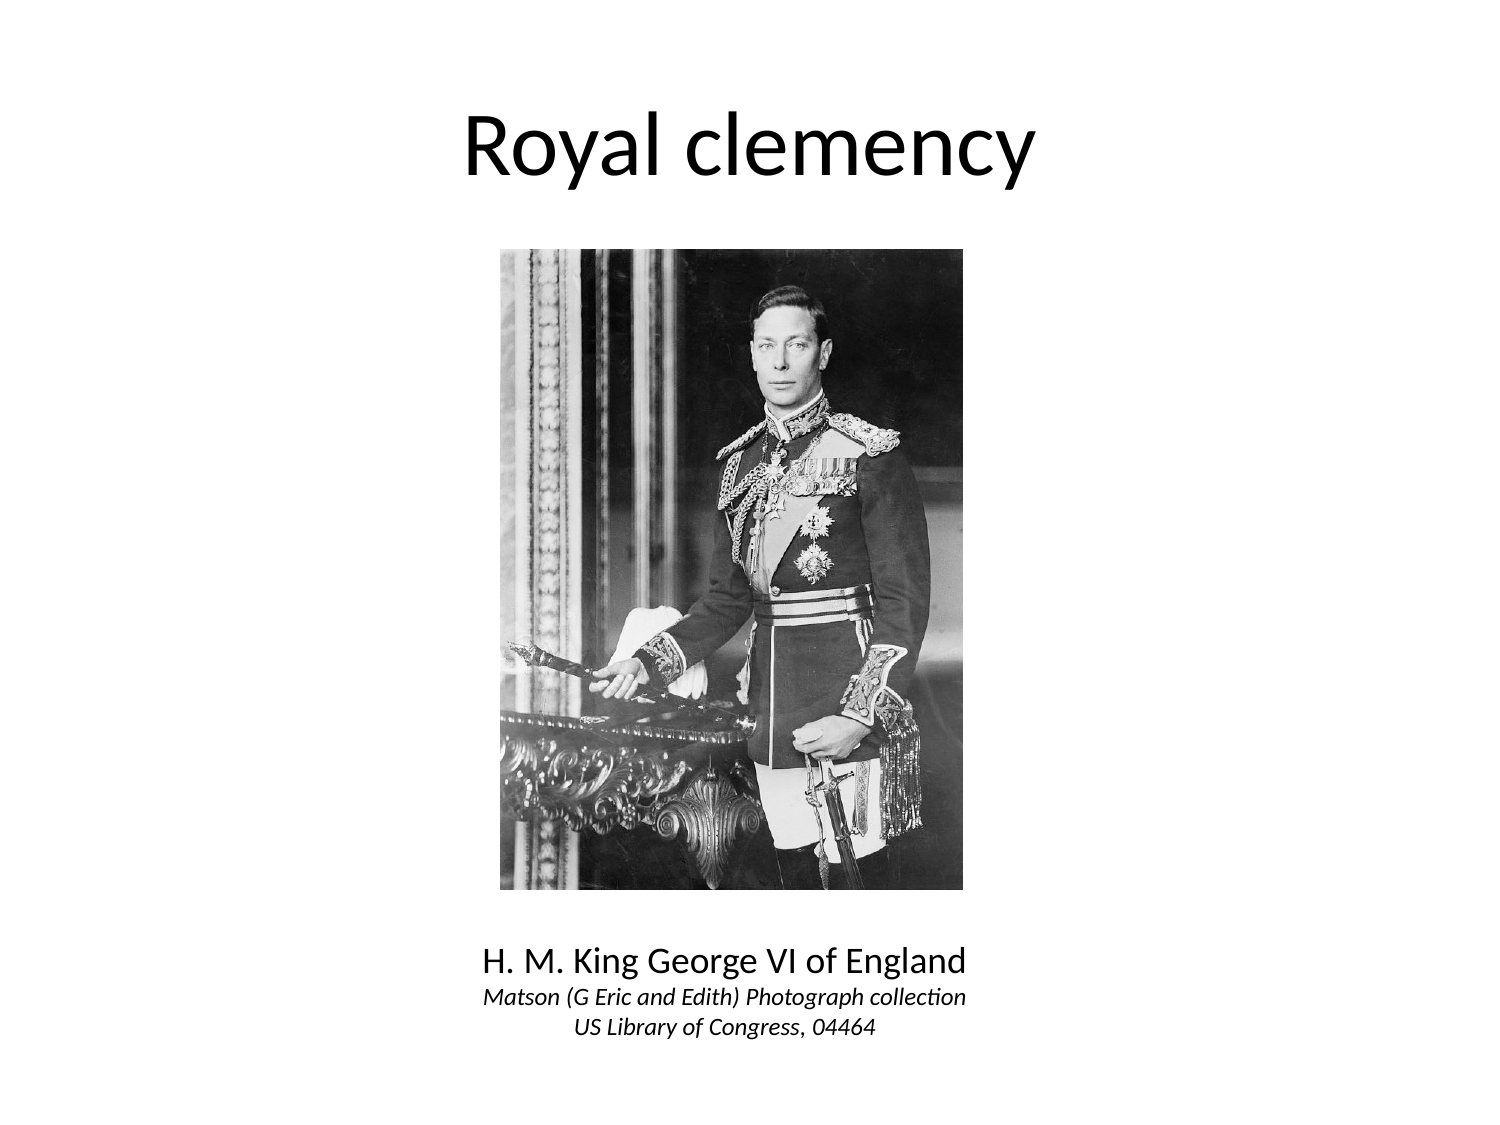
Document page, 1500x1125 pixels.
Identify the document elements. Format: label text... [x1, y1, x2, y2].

picture [499, 249, 963, 891]
title Royal clemency [75, 45, 1425, 233]
text_box H. M. King George VI of England Matson (G Eric and Edith) Photograph collection US Library of Congress, 04464 [412, 928, 1038, 1048]
